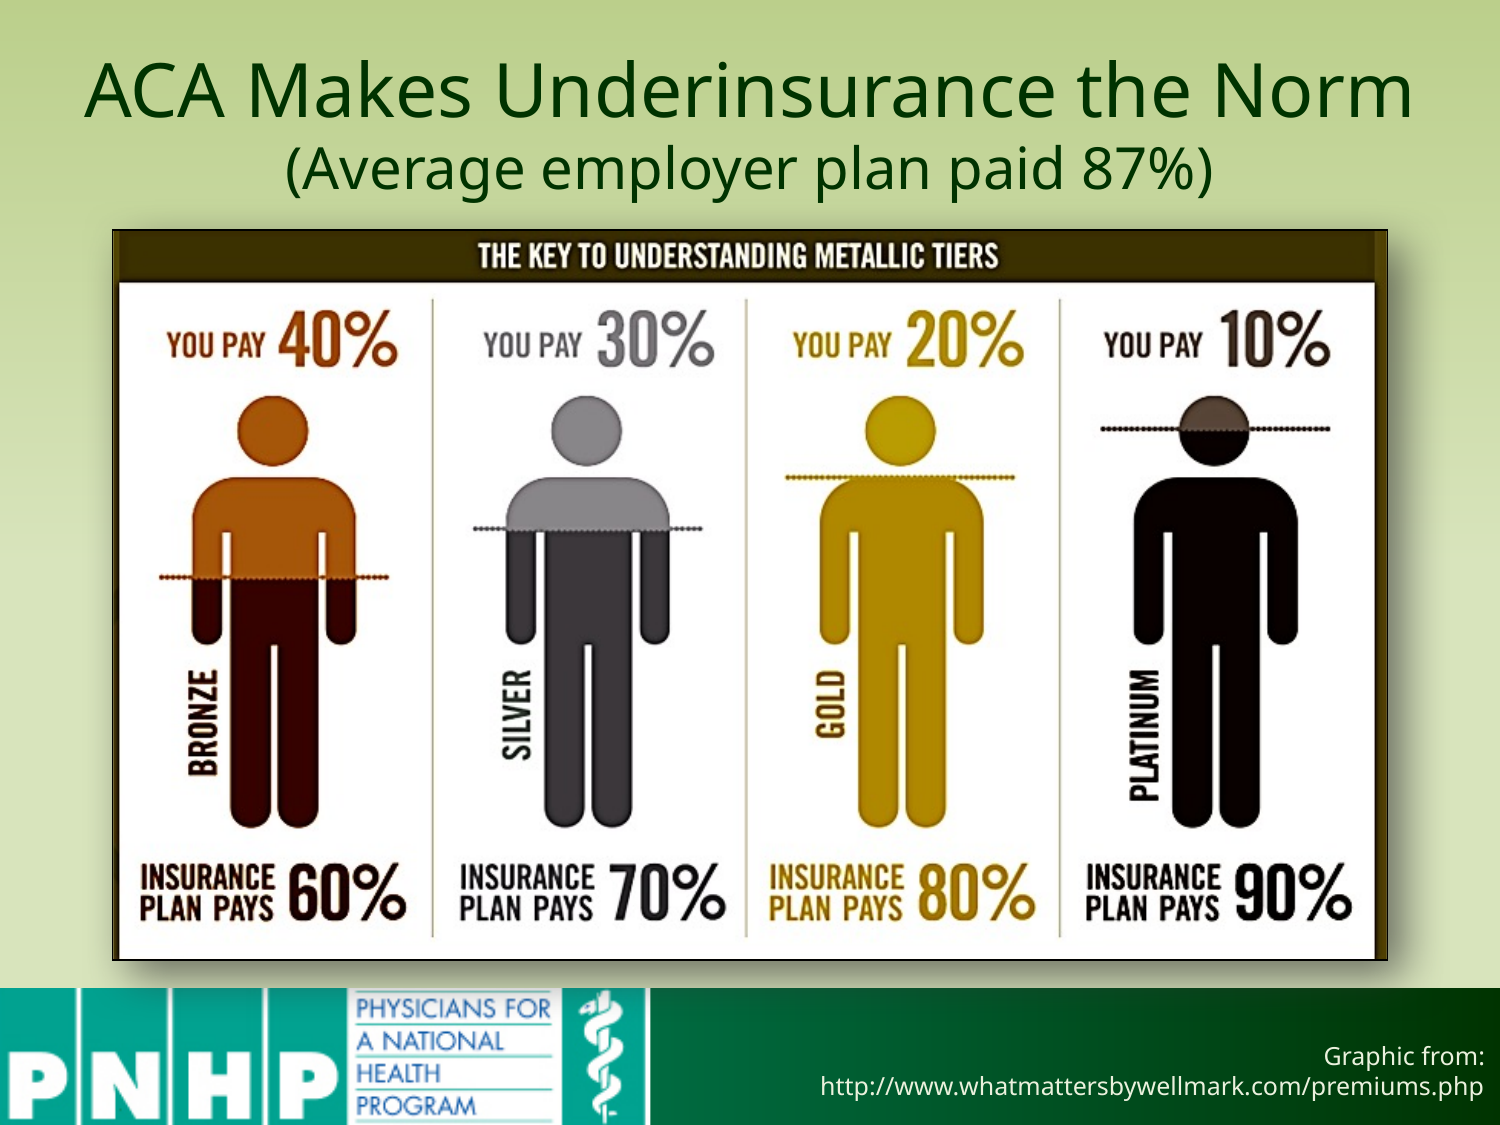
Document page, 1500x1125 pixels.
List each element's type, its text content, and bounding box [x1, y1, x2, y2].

picture [0, 988, 651, 1125]
picture [113, 230, 1387, 960]
text_box Graphic from: http://www.whatmattersbywellmark.com/premiums.php [657, 1033, 1500, 1108]
title ACA Makes Underinsurance the Norm (Average employer plan paid 87%) [58, 28, 1441, 216]
